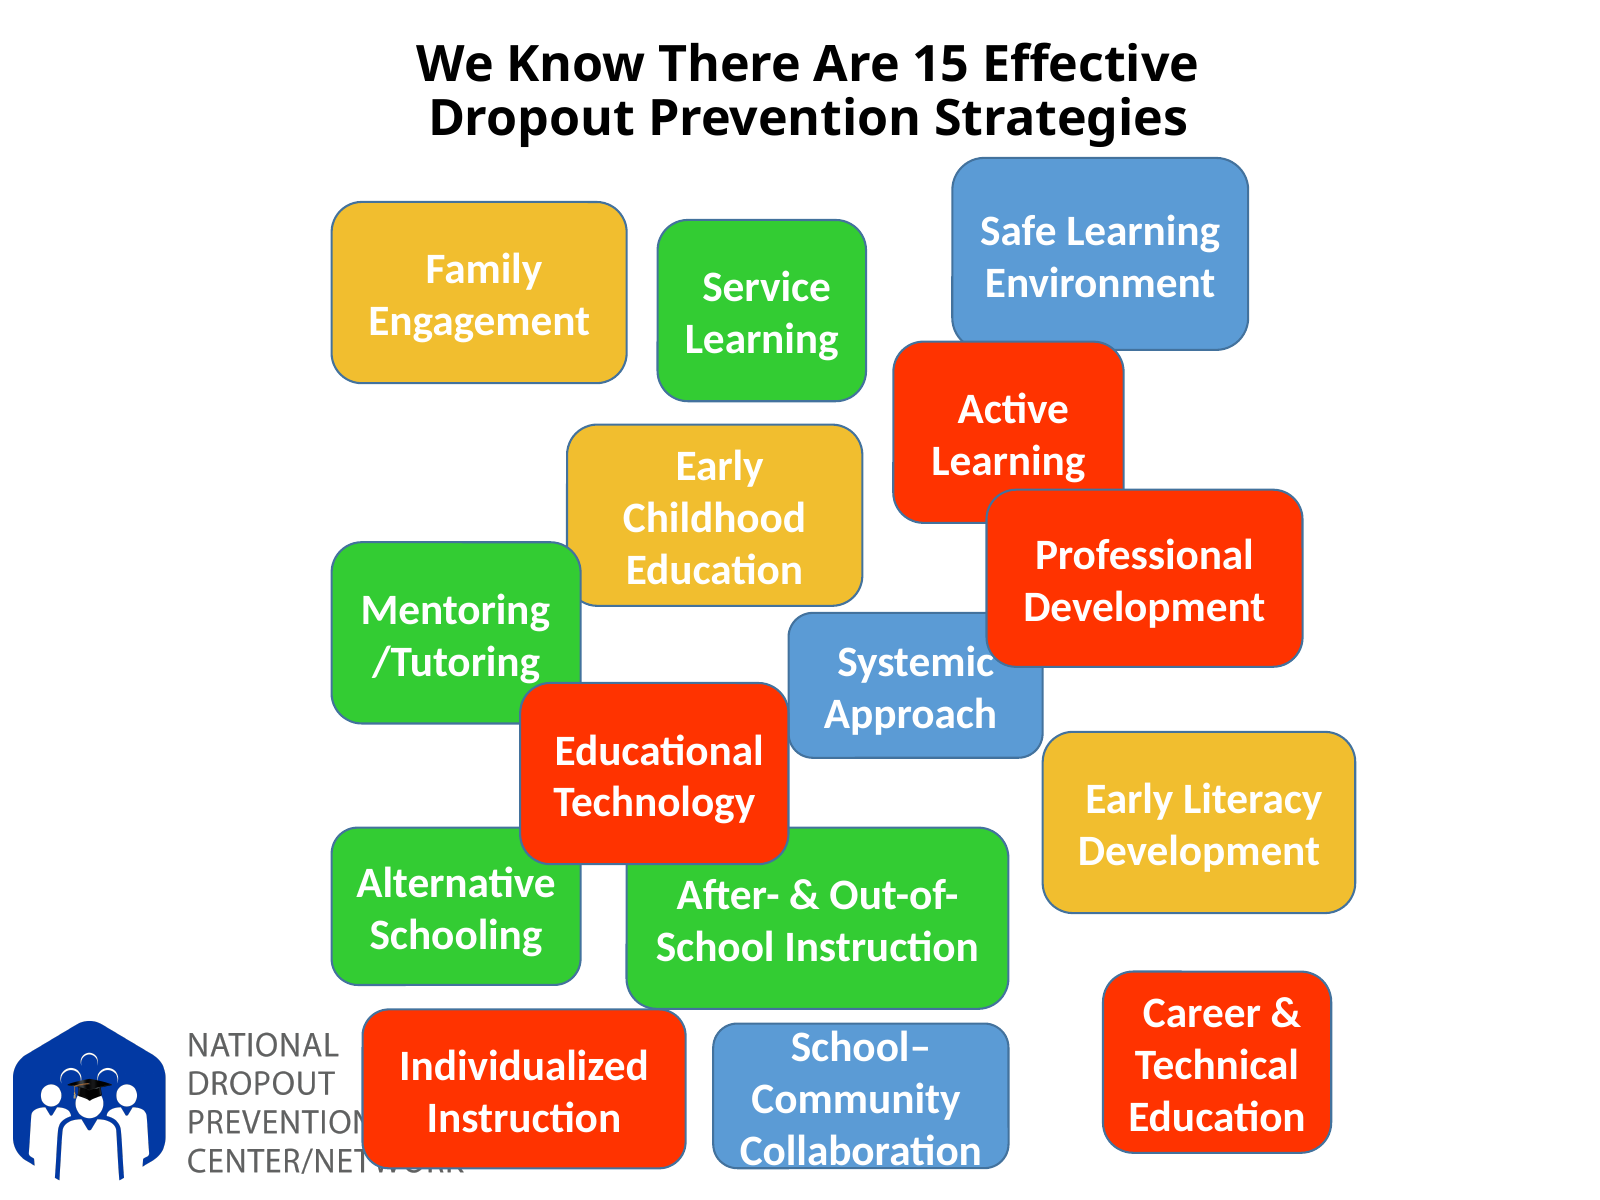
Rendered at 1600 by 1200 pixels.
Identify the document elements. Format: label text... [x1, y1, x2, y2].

text_box Individualized Instruction [361, 1008, 687, 1170]
text_box Active Learning [892, 340, 1125, 524]
text_box Career & Technical Education [1101, 970, 1333, 1154]
text_box After- & Out-of-School Instruction [625, 826, 1010, 1010]
text_box Mentoring/Tutoring [330, 541, 582, 725]
picture [13, 1017, 511, 1187]
text_box Safe Learning Environment [951, 156, 1250, 351]
text_box Educational Technology [519, 681, 790, 866]
title We Know There Are 15 Effective Dropout Prevention Strategies [399, 4, 1218, 180]
text_box Early Childhood Education [565, 423, 864, 607]
text_box Early Literacy Development [1041, 730, 1357, 915]
text_box Systemic Approach [787, 611, 1044, 759]
text_box Service Learning [656, 218, 868, 403]
text_box Family Engagement [330, 200, 628, 385]
text_box School– Community Collaboration [712, 1022, 1010, 1170]
text_box Alternative Schooling [330, 826, 582, 987]
text_box Professional Development [985, 488, 1304, 668]
